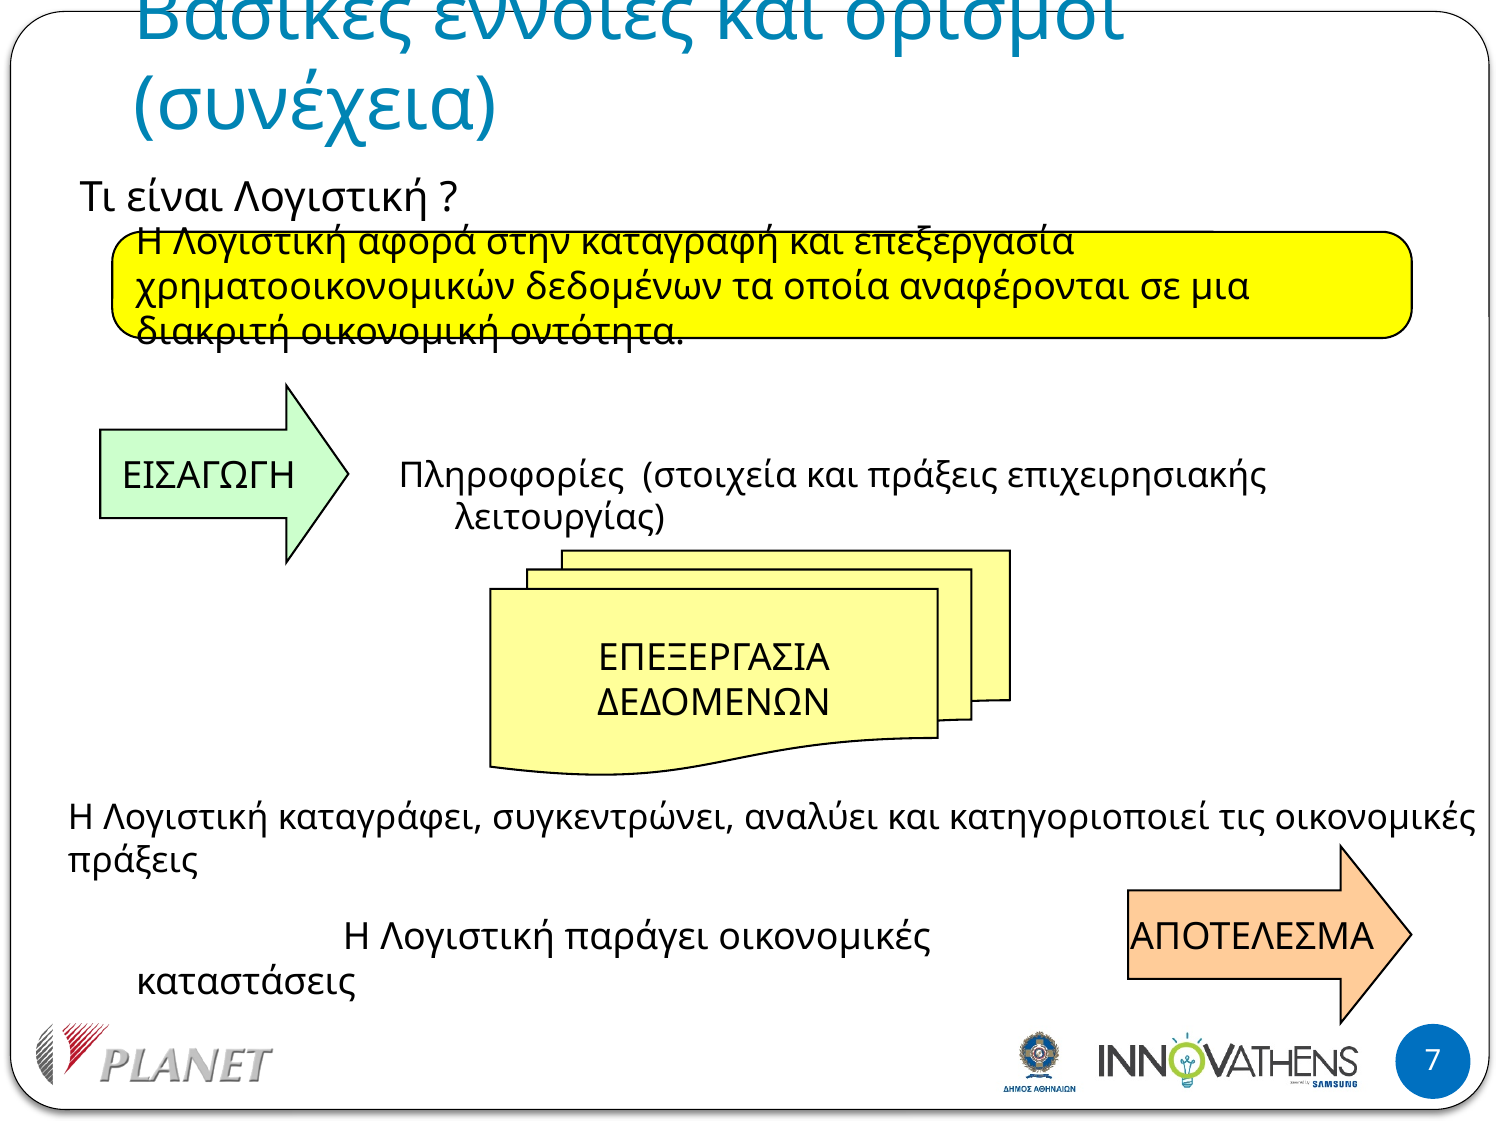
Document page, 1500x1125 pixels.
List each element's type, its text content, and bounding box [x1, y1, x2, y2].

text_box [52, 550, 1495, 847]
list Τι είναι Λογιστική ? [64, 162, 1340, 232]
text_box Βασικές έννοιες και ορισμοί (συνέχεια) [118, 66, 1420, 161]
text_box Η Λογιστική αφορά στην καταγραφή και επεξεργασία χρηματοοικονομικών δεδομένων τα οποία αναφέρονται σε μια διακριτή οικονομική οντότητα. [112, 231, 1412, 339]
picture [36, 1023, 280, 1087]
picture [985, 1024, 1376, 1108]
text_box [100, 385, 1412, 548]
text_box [64, 856, 1412, 1024]
